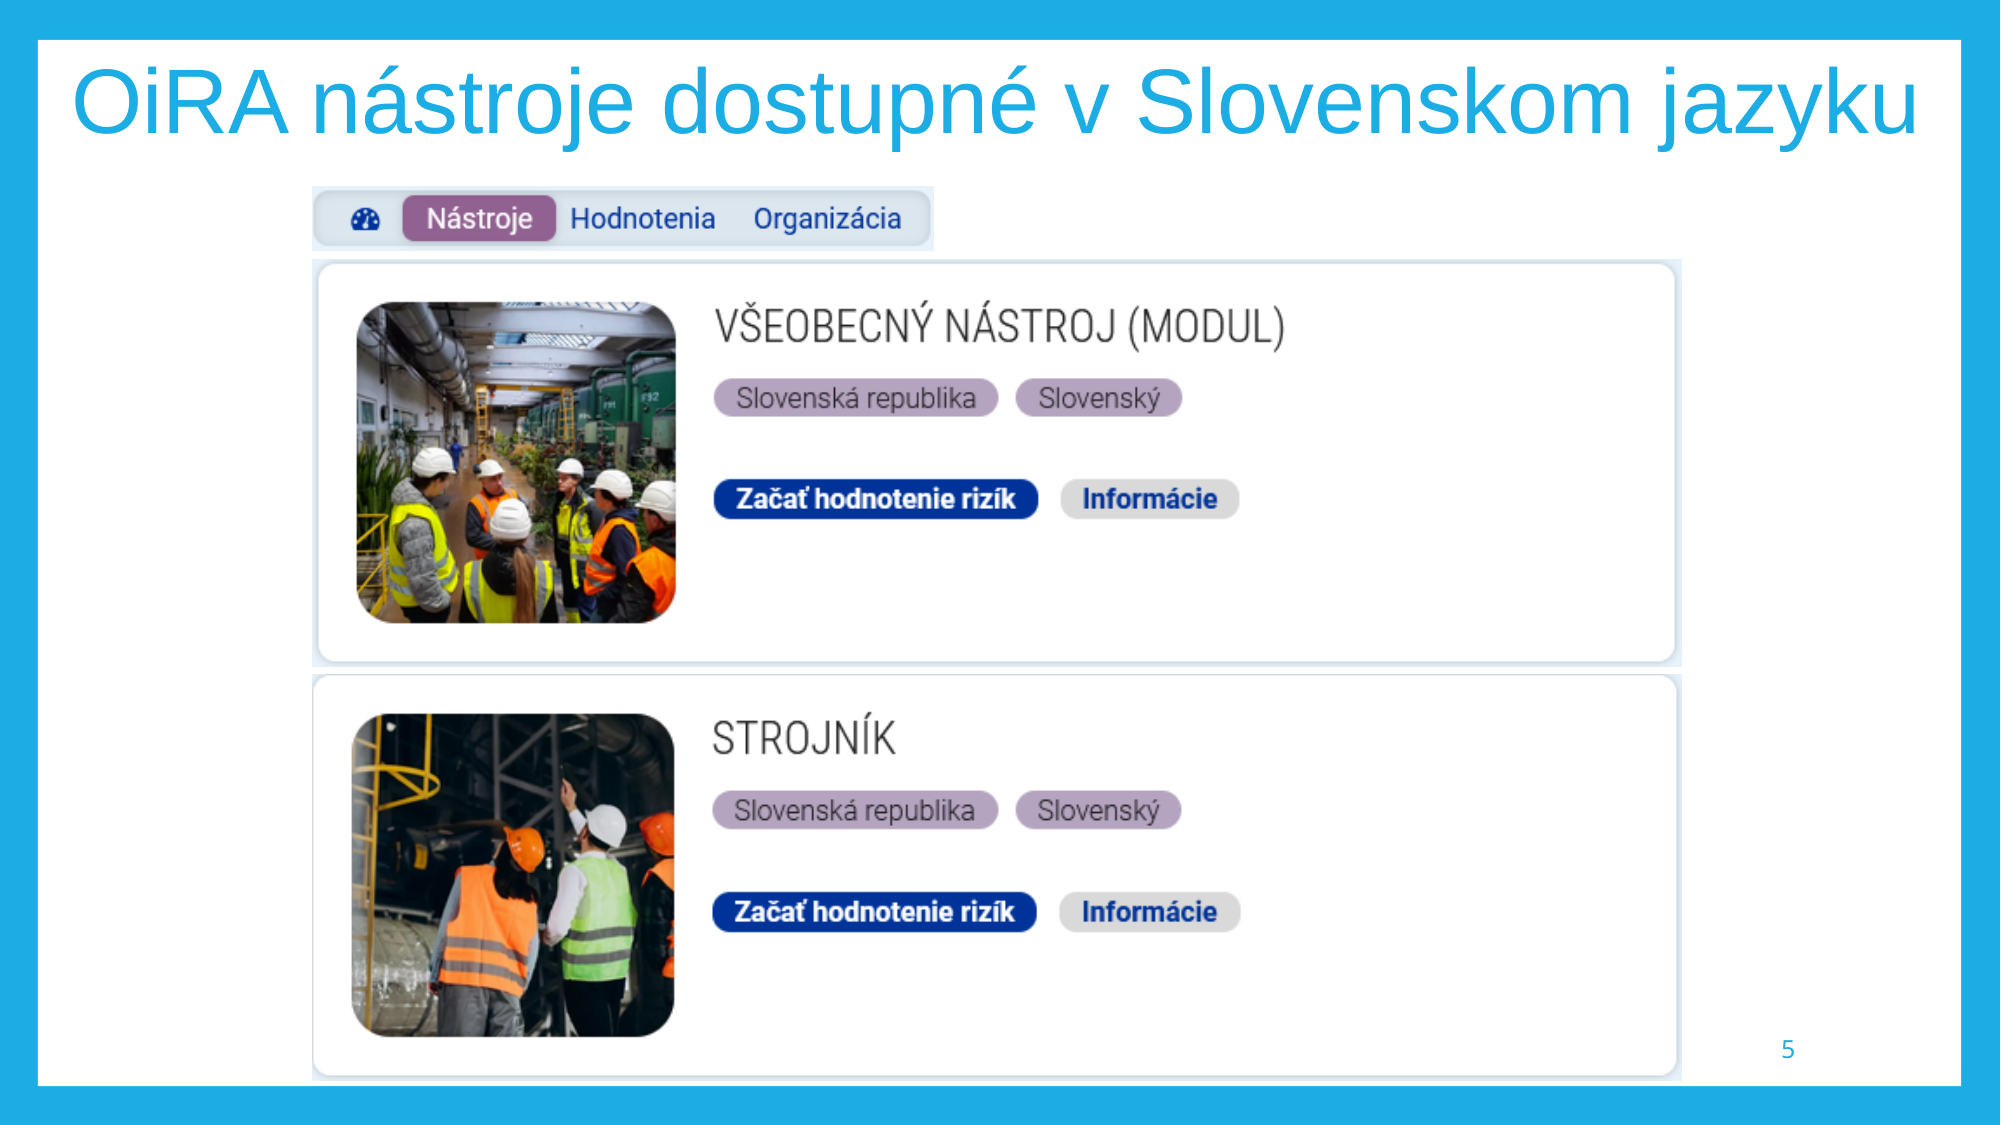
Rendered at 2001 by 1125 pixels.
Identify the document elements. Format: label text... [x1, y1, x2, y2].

picture [312, 674, 1683, 1082]
picture [312, 186, 934, 251]
slide_number 5 [1687, 1020, 1811, 1081]
title OiRA nástroje dostupné v Slovenskom jazyku [36, 20, 1958, 187]
picture [312, 258, 1683, 667]
